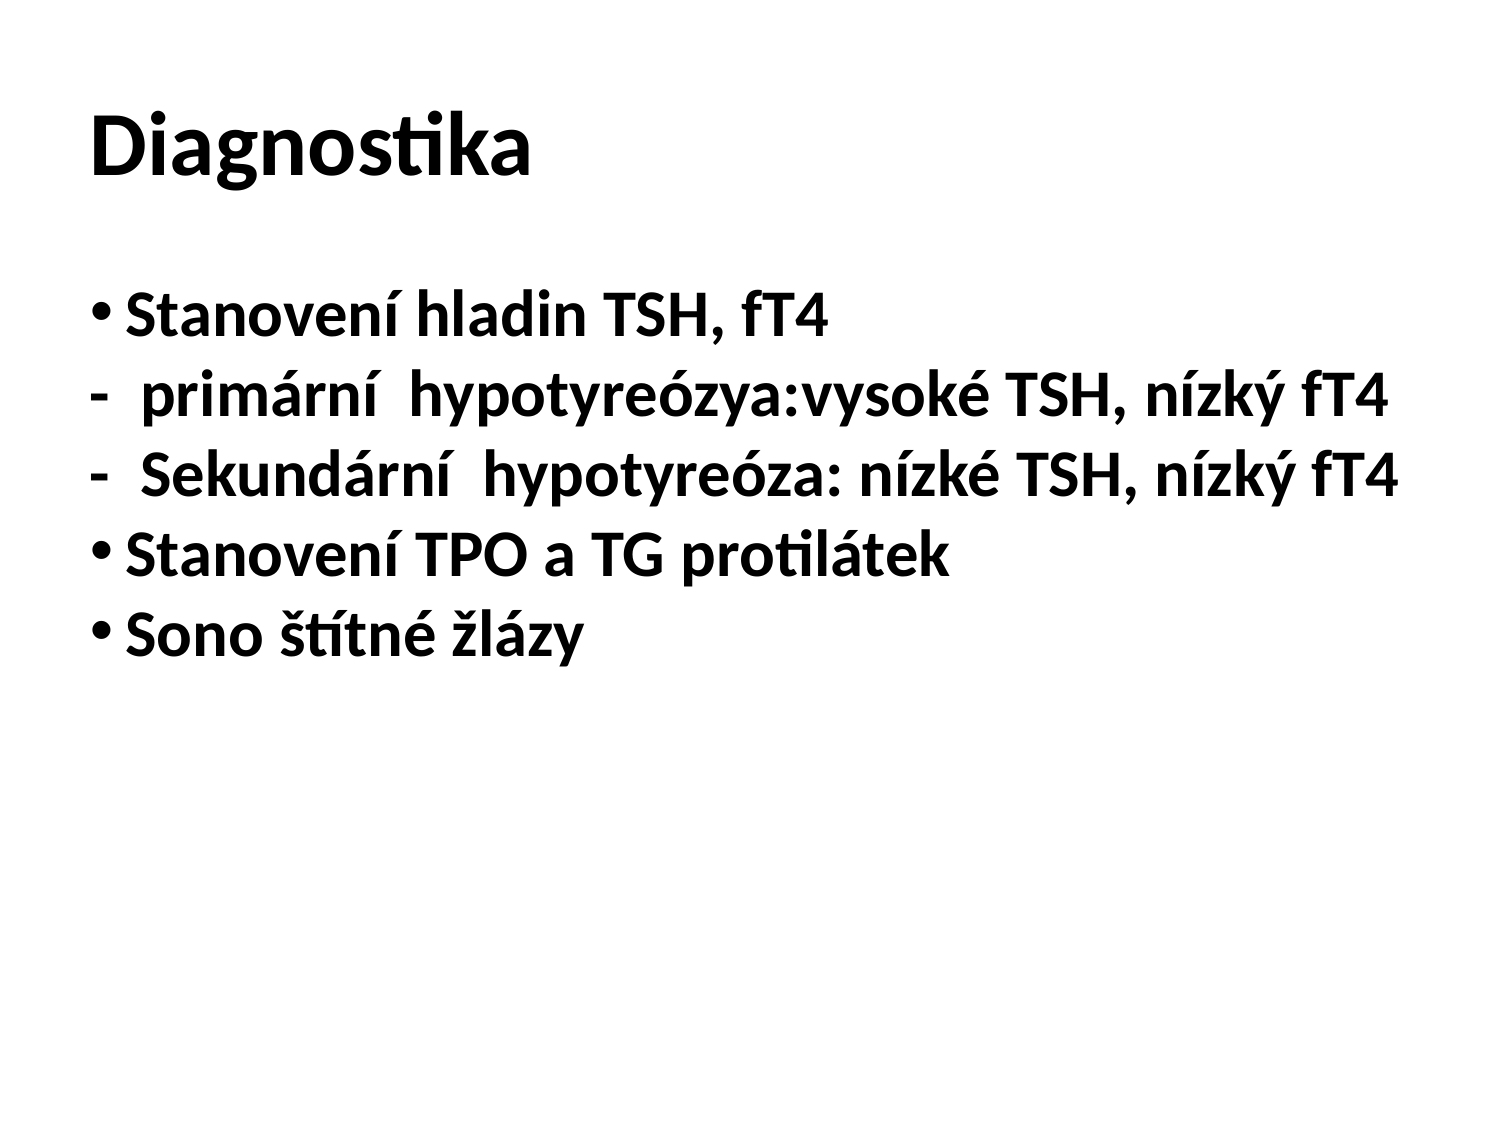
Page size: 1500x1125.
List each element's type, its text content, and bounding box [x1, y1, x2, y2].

text_box Diagnostika [75, 45, 1425, 233]
text_box Stanovení hladin TSH, fT4 - primární hypotyreózya:vysoké TSH, nízký fT4 - Sekundární hypotyreóza: nízké TSH, nízký fT4 Stanovení TPO a TG protilátek Sono štítné žlázy [75, 262, 1425, 1005]
